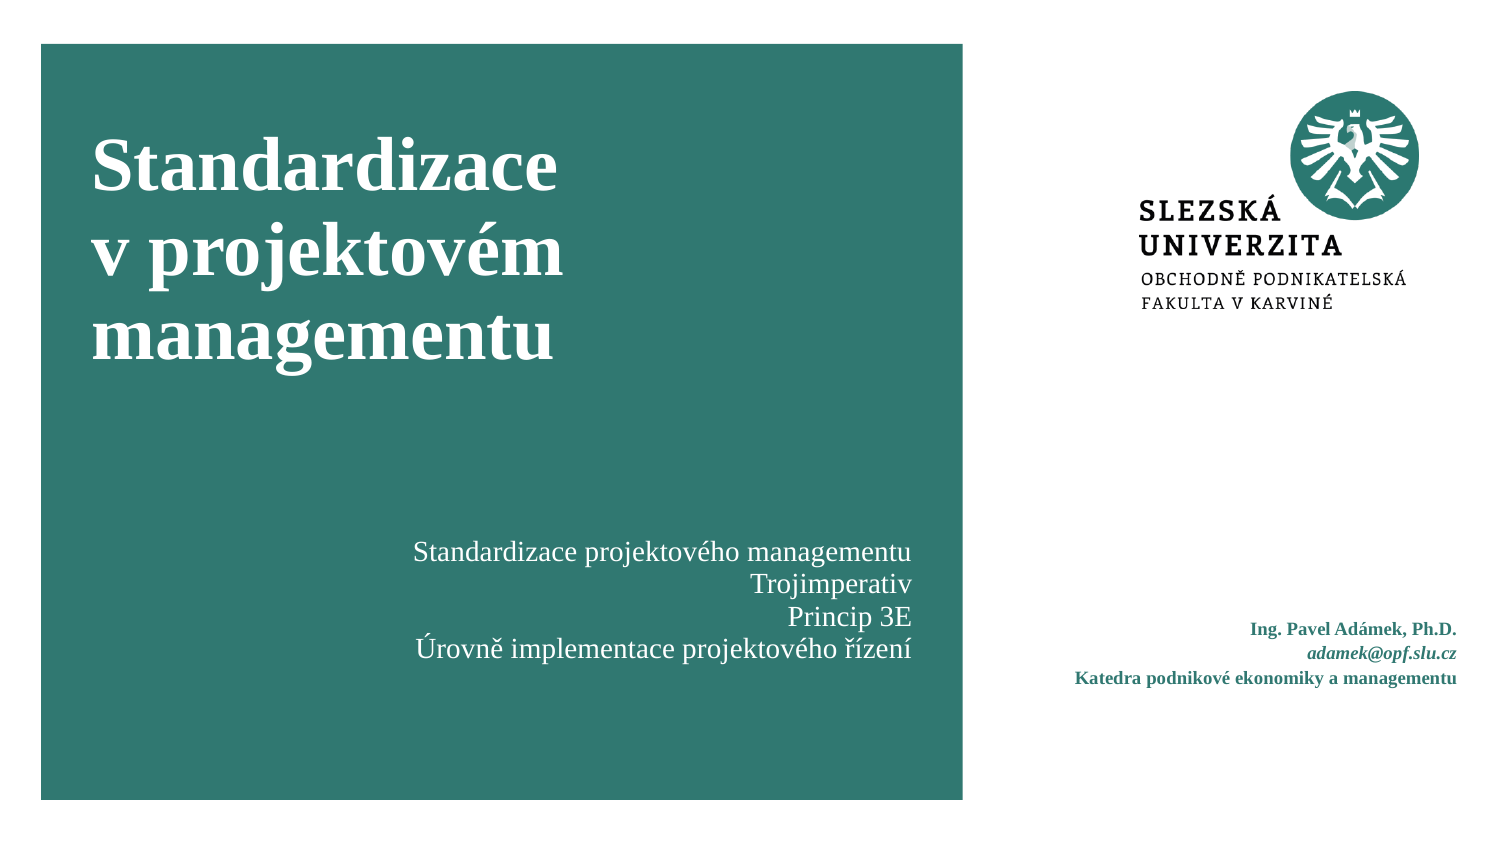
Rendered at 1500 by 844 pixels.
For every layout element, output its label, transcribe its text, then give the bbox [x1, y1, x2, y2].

text_box Ing. Pavel Adámek, Ph.D. adamek@opf.slu.cz Katedra podnikové ekonomiky a managementu [1009, 610, 1472, 800]
subtitle Standardizace projektového managementu Trojimperativ Princip 3E Úrovně implementace projektového řízení [289, 528, 928, 753]
title Standardizace v projektovém managementu [76, 114, 916, 470]
picture [1139, 90, 1419, 309]
text_box [39, 42, 965, 802]
